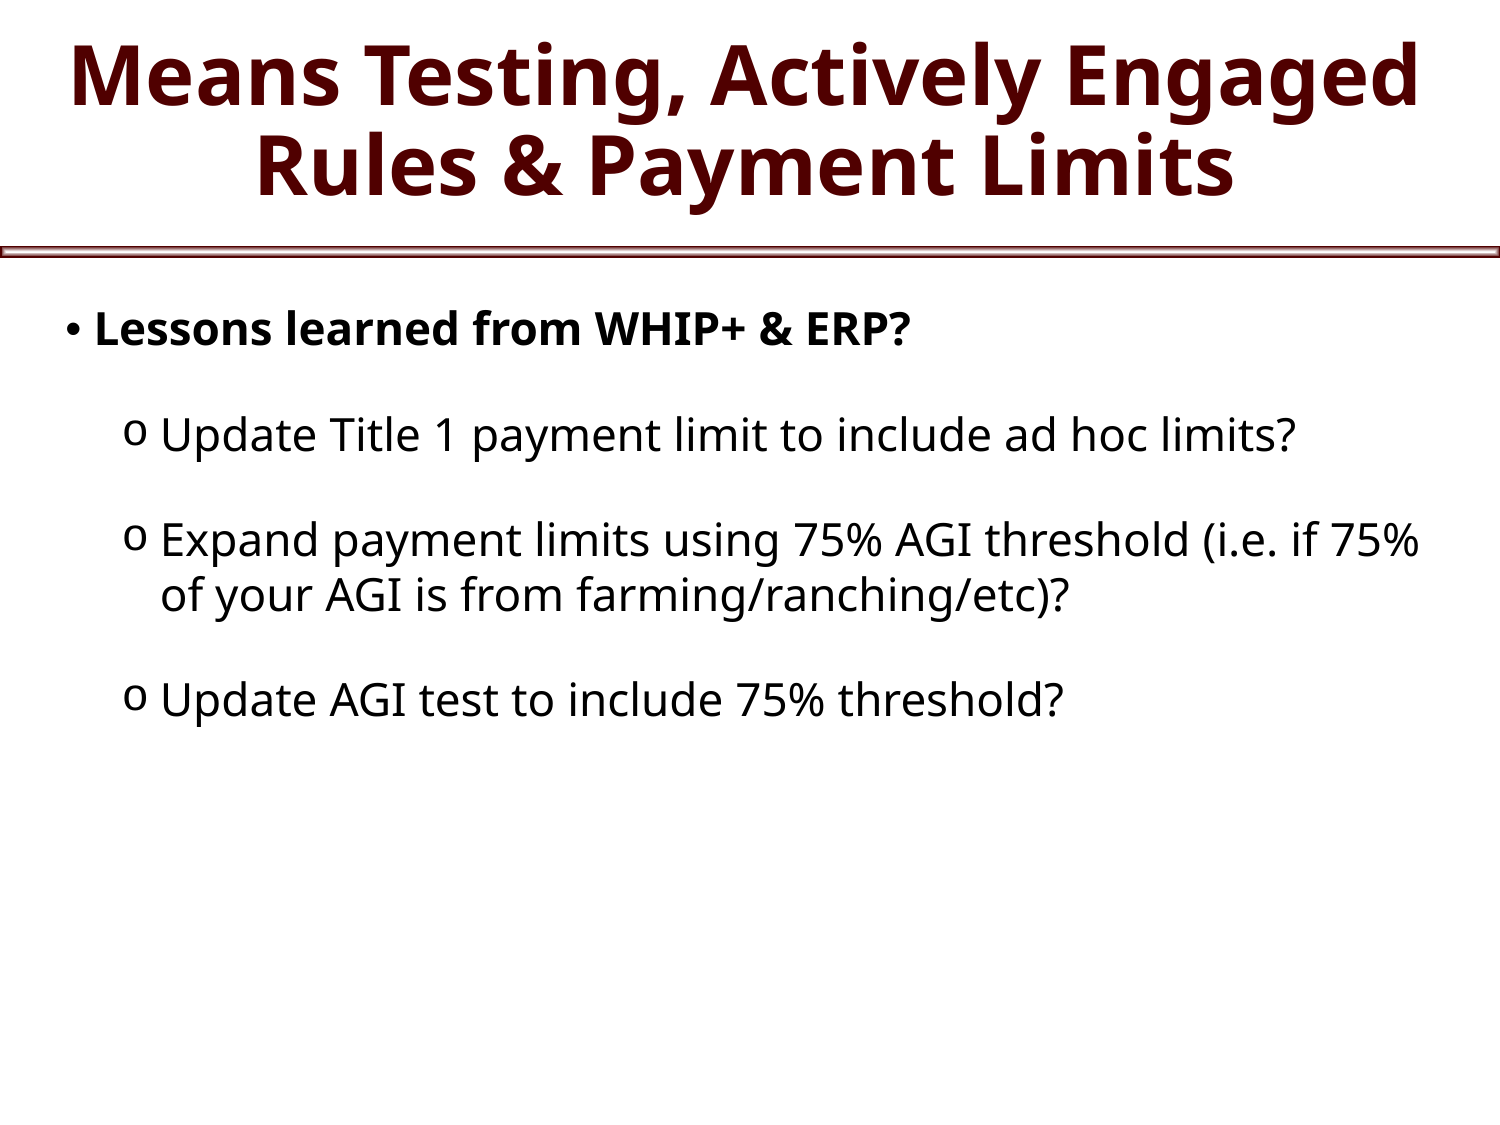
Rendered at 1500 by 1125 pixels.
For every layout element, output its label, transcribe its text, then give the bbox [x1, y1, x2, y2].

text_box [0, 246, 1500, 257]
list Lessons learned from WHIP+ & ERP? Update Title 1 payment limit to include ad hoc limits? Expand payment limits using 75% AGI threshold (i.e. if 75% of your AGI is from farming/ranching/etc)? Update AGI test to include 75% threshold? [50, 298, 1450, 827]
title Means Testing, Actively Engaged Rules & Payment Limits [21, 14, 1470, 232]
